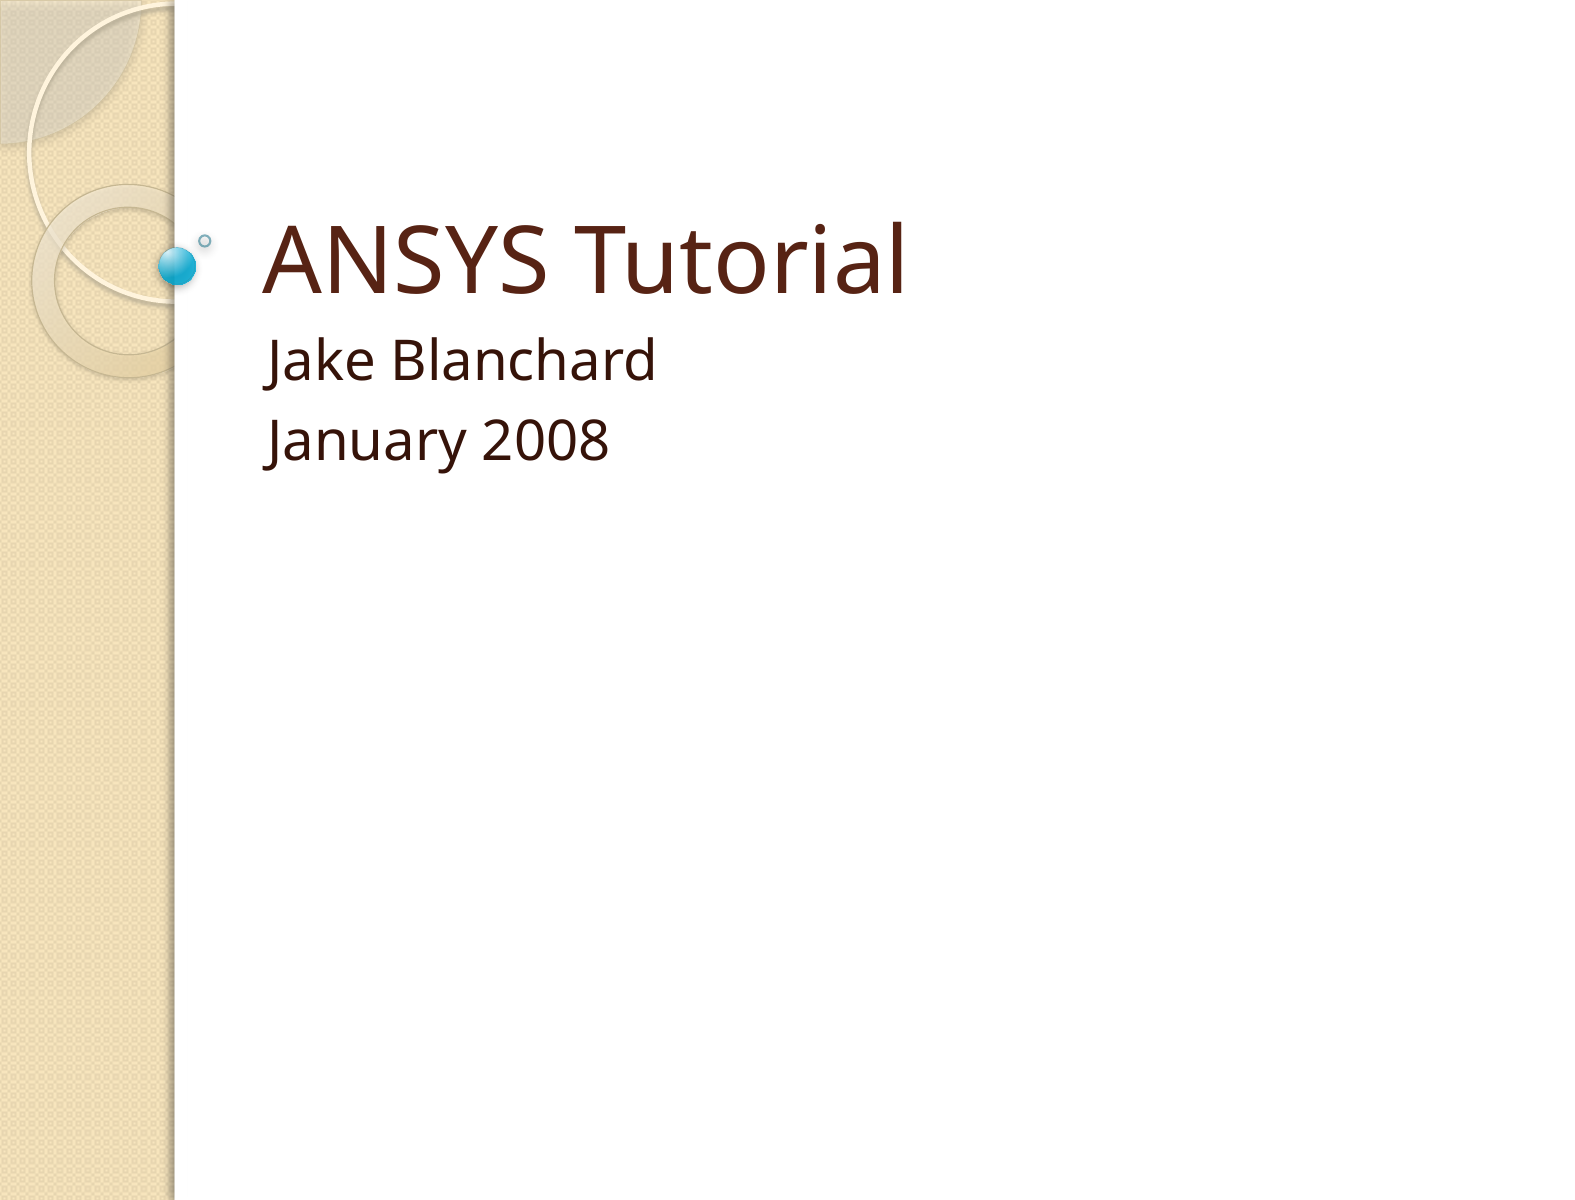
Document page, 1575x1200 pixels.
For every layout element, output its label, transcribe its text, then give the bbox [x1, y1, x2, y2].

title ANSYS Tutorial [246, 63, 1523, 321]
subtitle Jake Blanchard January 2008 [246, 323, 1523, 631]
